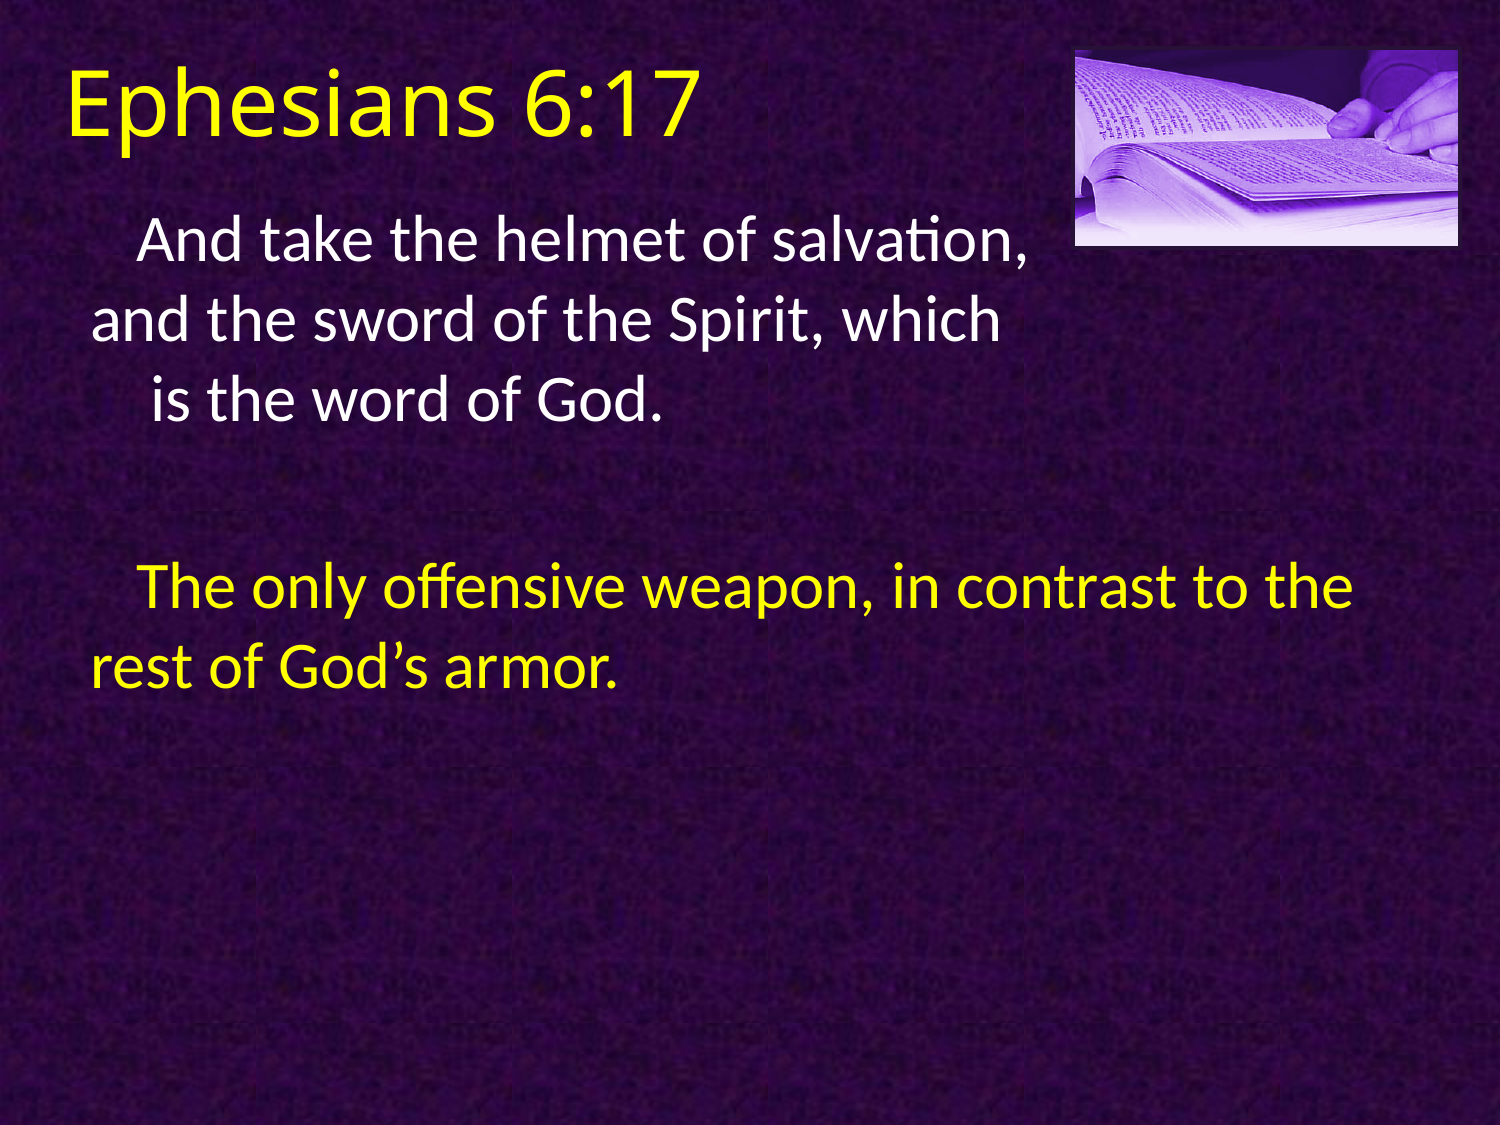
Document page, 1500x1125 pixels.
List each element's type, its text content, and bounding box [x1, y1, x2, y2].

picture [0, 0, 1500, 1125]
title Ephesians 6:17 [48, 28, 1399, 171]
list And take the helmet of salvation, and the sword of the Spirit, which is the word of God. The only offensive weapon, in contrast to the rest of God’s armor. [75, 187, 1425, 1038]
